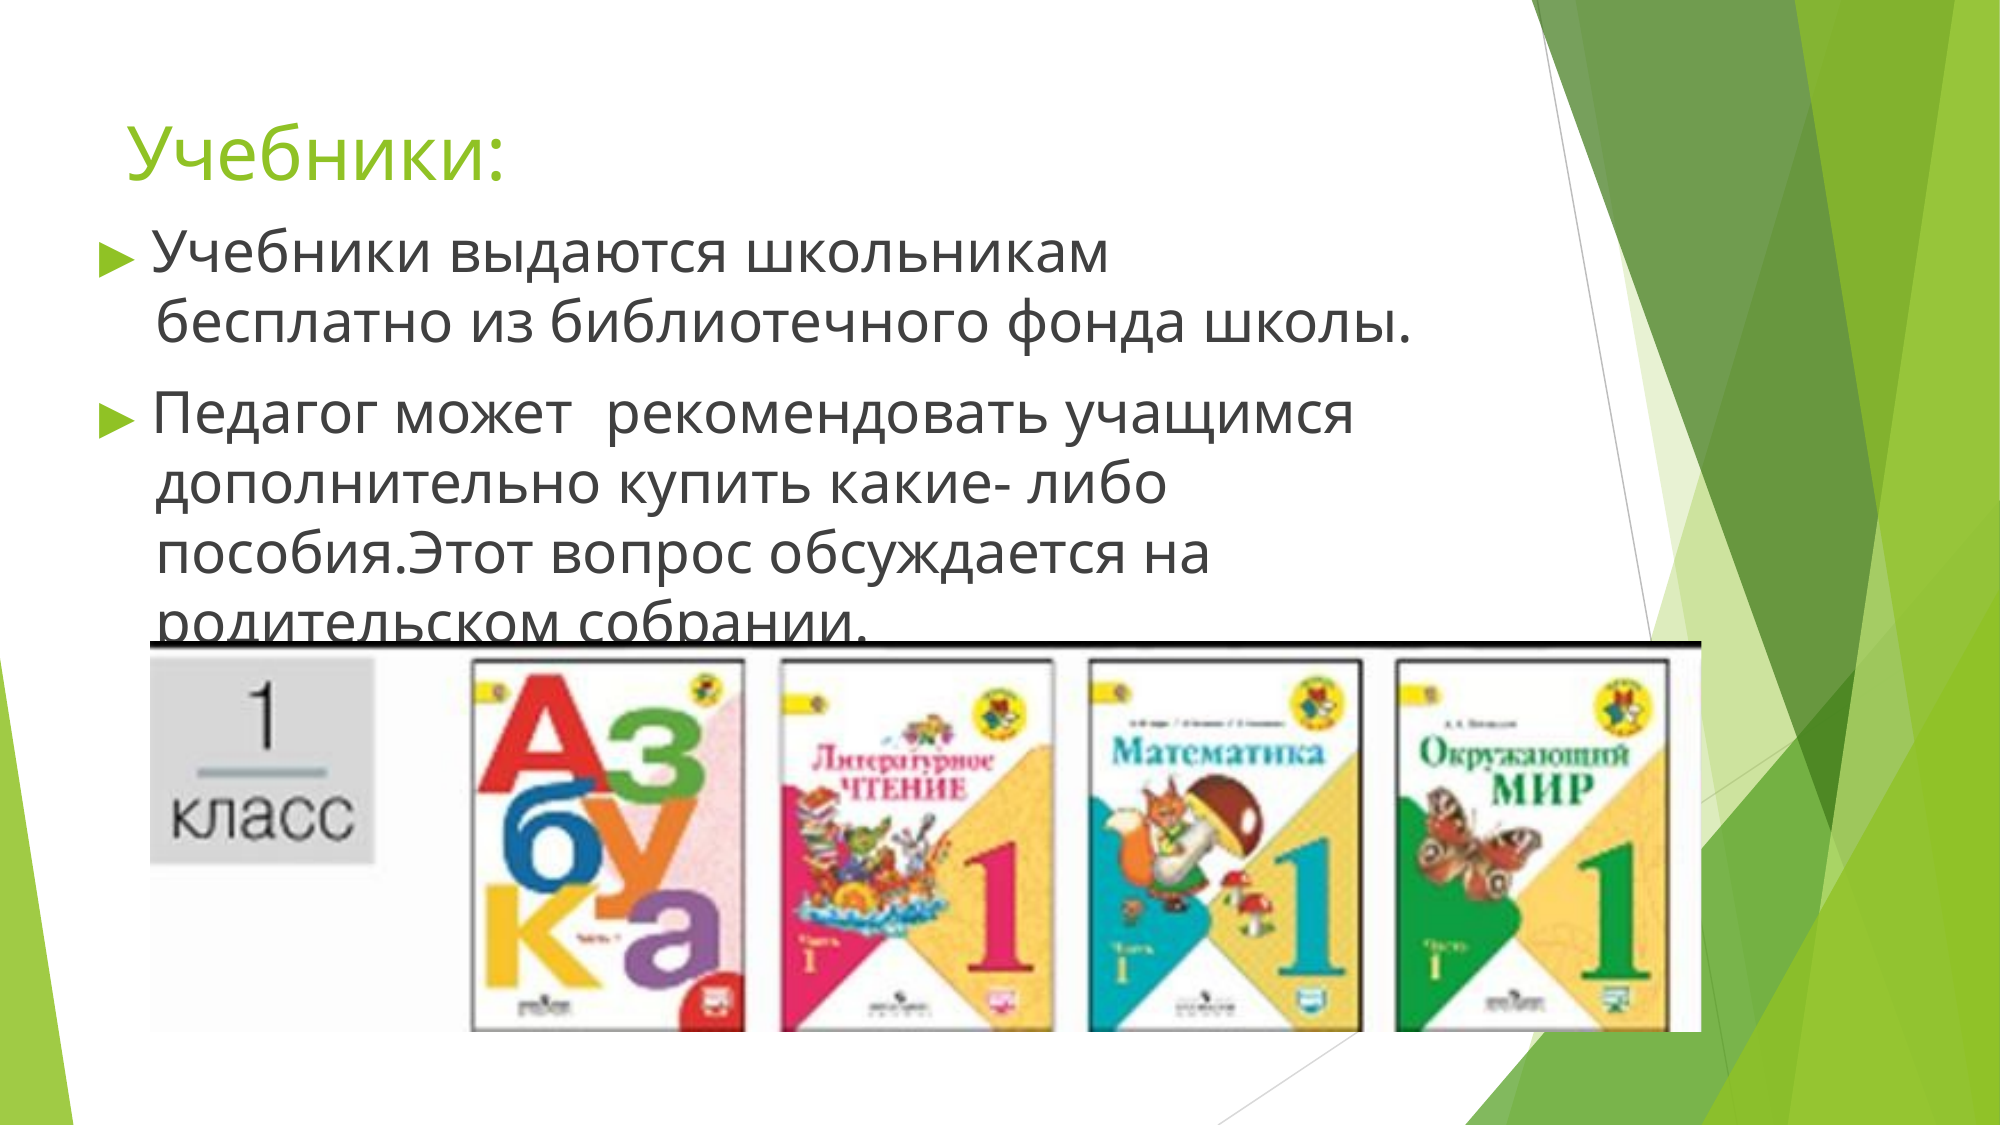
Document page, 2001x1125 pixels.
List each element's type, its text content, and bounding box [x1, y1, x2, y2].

title Учебники: [124, 29, 1392, 212]
picture [149, 641, 1702, 1032]
text_box ▶ Учебники выдаются школьникам бесплатно из библиотечного фонда школы. ▶ Педагог может рекомендовать учащимся дополнительно купить какие- либо пособия.Этот вопрос обсуждается на родительском собрании. [97, 212, 1485, 655]
